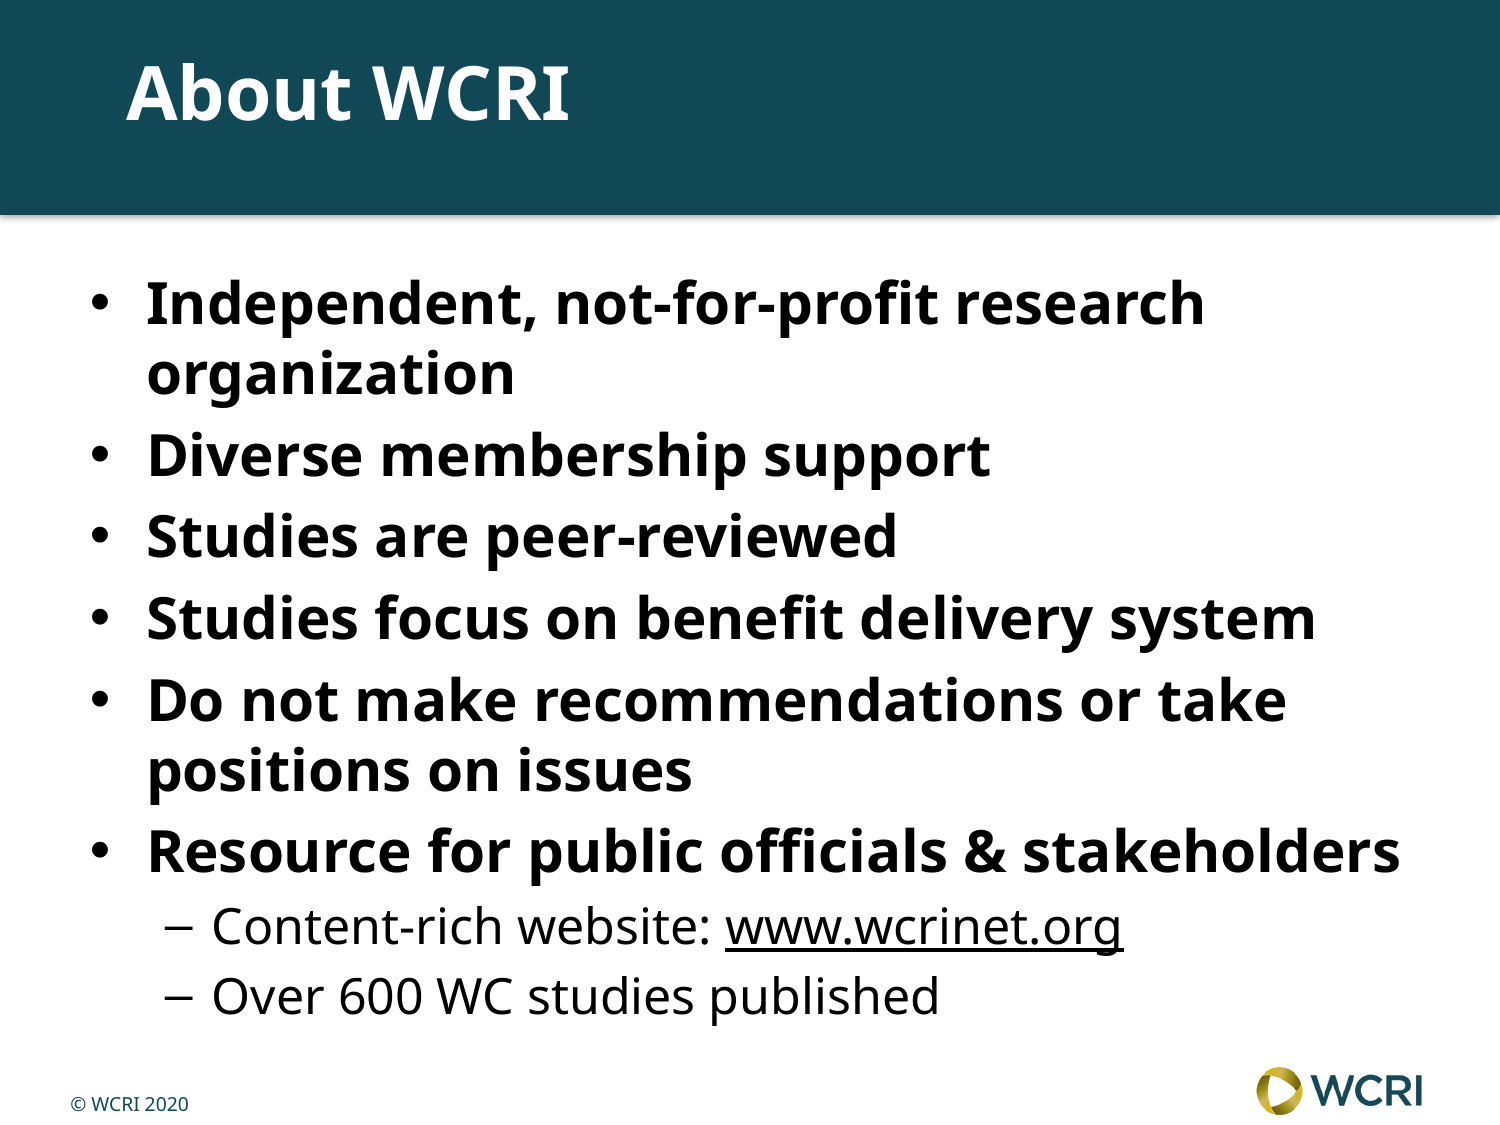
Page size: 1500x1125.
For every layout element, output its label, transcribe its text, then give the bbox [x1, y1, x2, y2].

picture [1251, 1065, 1427, 1116]
text_box About WCRI [111, 38, 1357, 144]
text_box Independent, not-for-profit research organization Diverse membership support Studies are peer-reviewed Studies focus on benefit delivery system Do not make recommendations or take positions on issues Resource for public officials & stakeholders Content-rich website: www.wcrinet.org Over 600 WC studies published [74, 258, 1425, 755]
